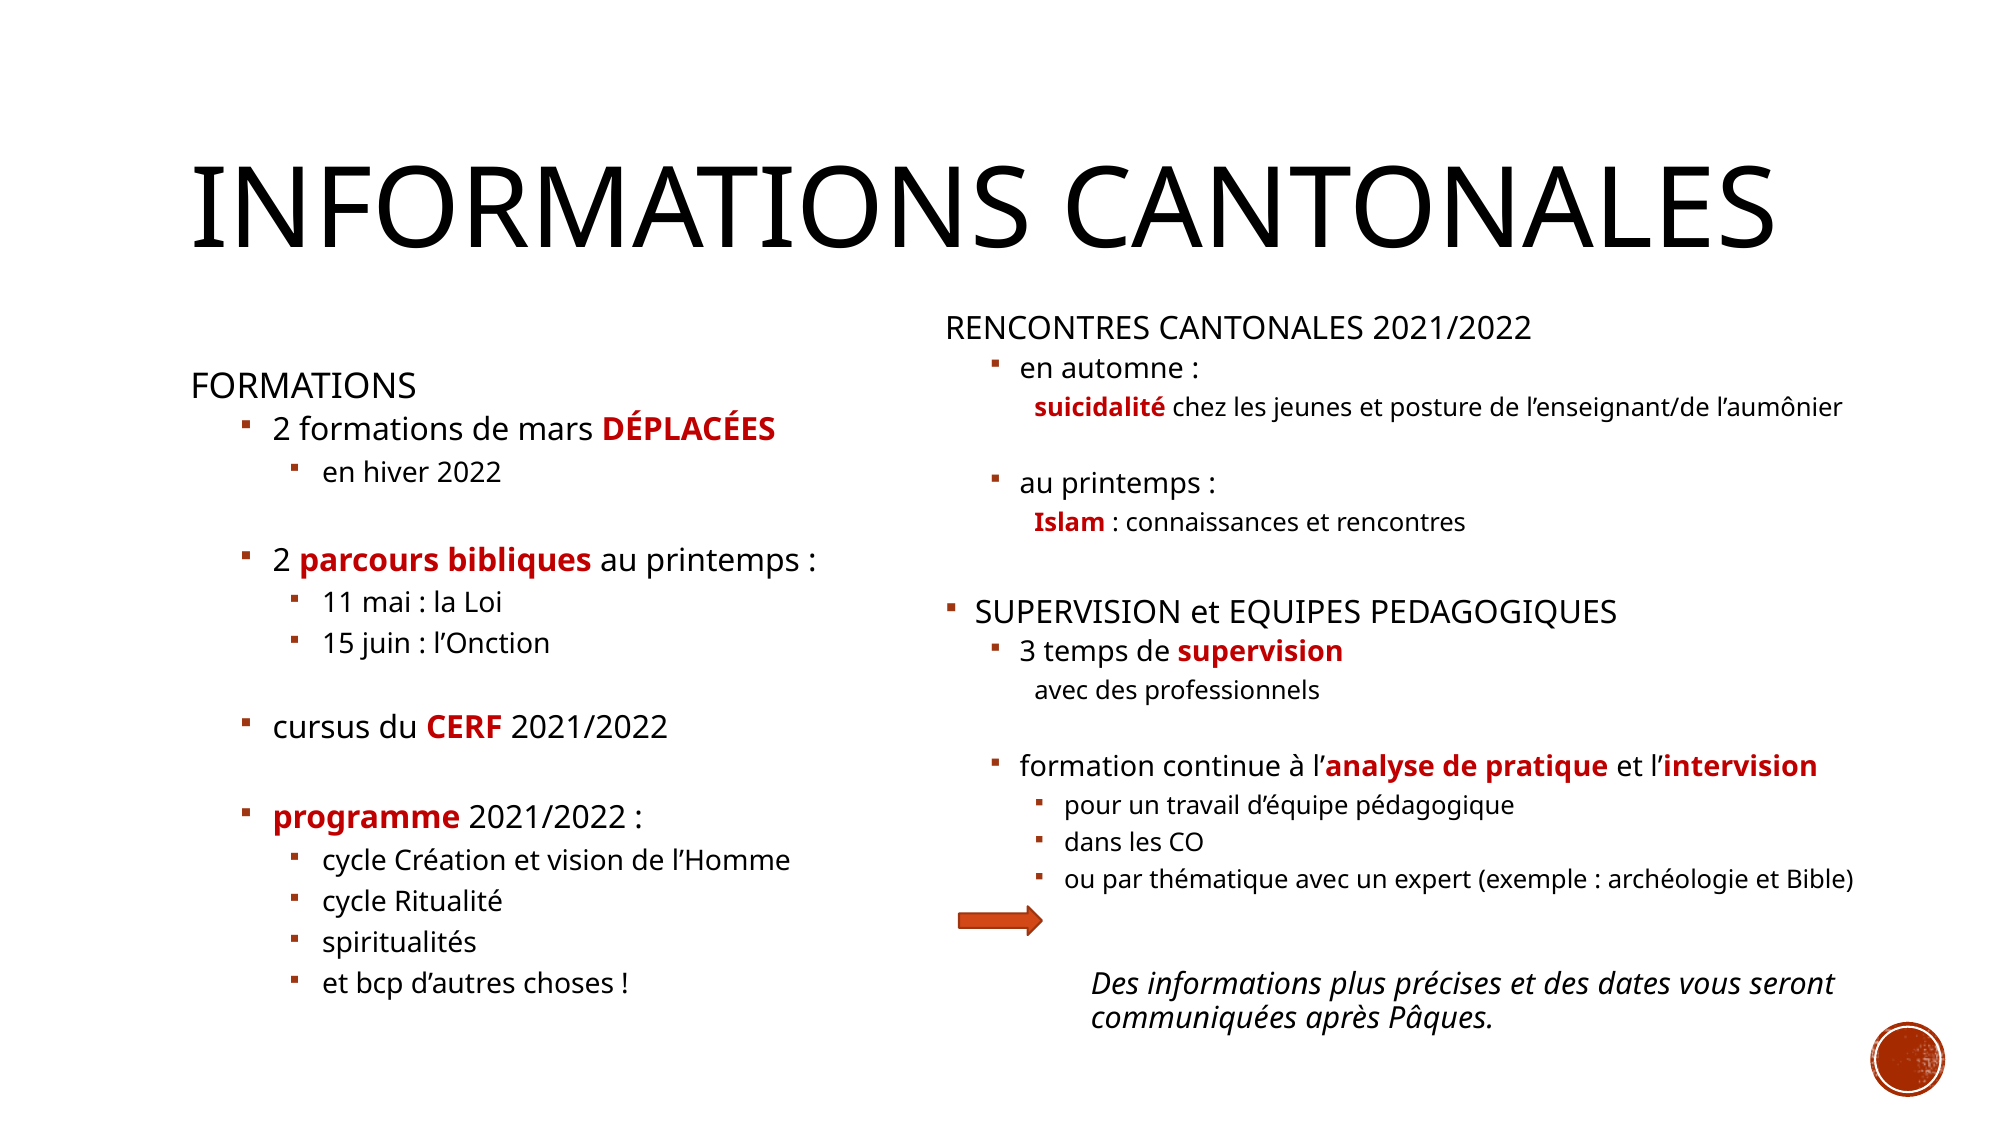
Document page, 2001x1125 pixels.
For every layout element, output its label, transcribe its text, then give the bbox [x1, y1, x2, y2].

text_box [957, 905, 1043, 936]
list RENCONTRES CANTONALES 2021/2022 en automne : suicidalité chez les jeunes et posture de l’enseignant/de l’aumônier au printemps : Islam : connaissances et rencontres SUPERVISION et EQUIPES PEDAGOGIQUES 3 temps de supervision avec des professionnels formation continue à l’analyse de pratique et l’intervision pour un travail d’équipe pédagogique dans les CO ou par thématique avec un expert (exemple : archéologie et Bible) Des informations plus précises et des dates vous seront communiquées après Pâques. [930, 304, 1952, 1079]
list FORMATIONS 2 formations de mars DÉPLACÉES en hiver 2022 2 parcours bibliques au printemps : 11 mai : la Loi 15 juin : l’Onction cursus du CERF 2021/2022 programme 2021/2022 : cycle Création et vision de l’Homme cycle Ritualité spiritualités et bcp d’autres choses ! [175, 360, 930, 1013]
title Informations cantonales [175, 79, 1826, 344]
